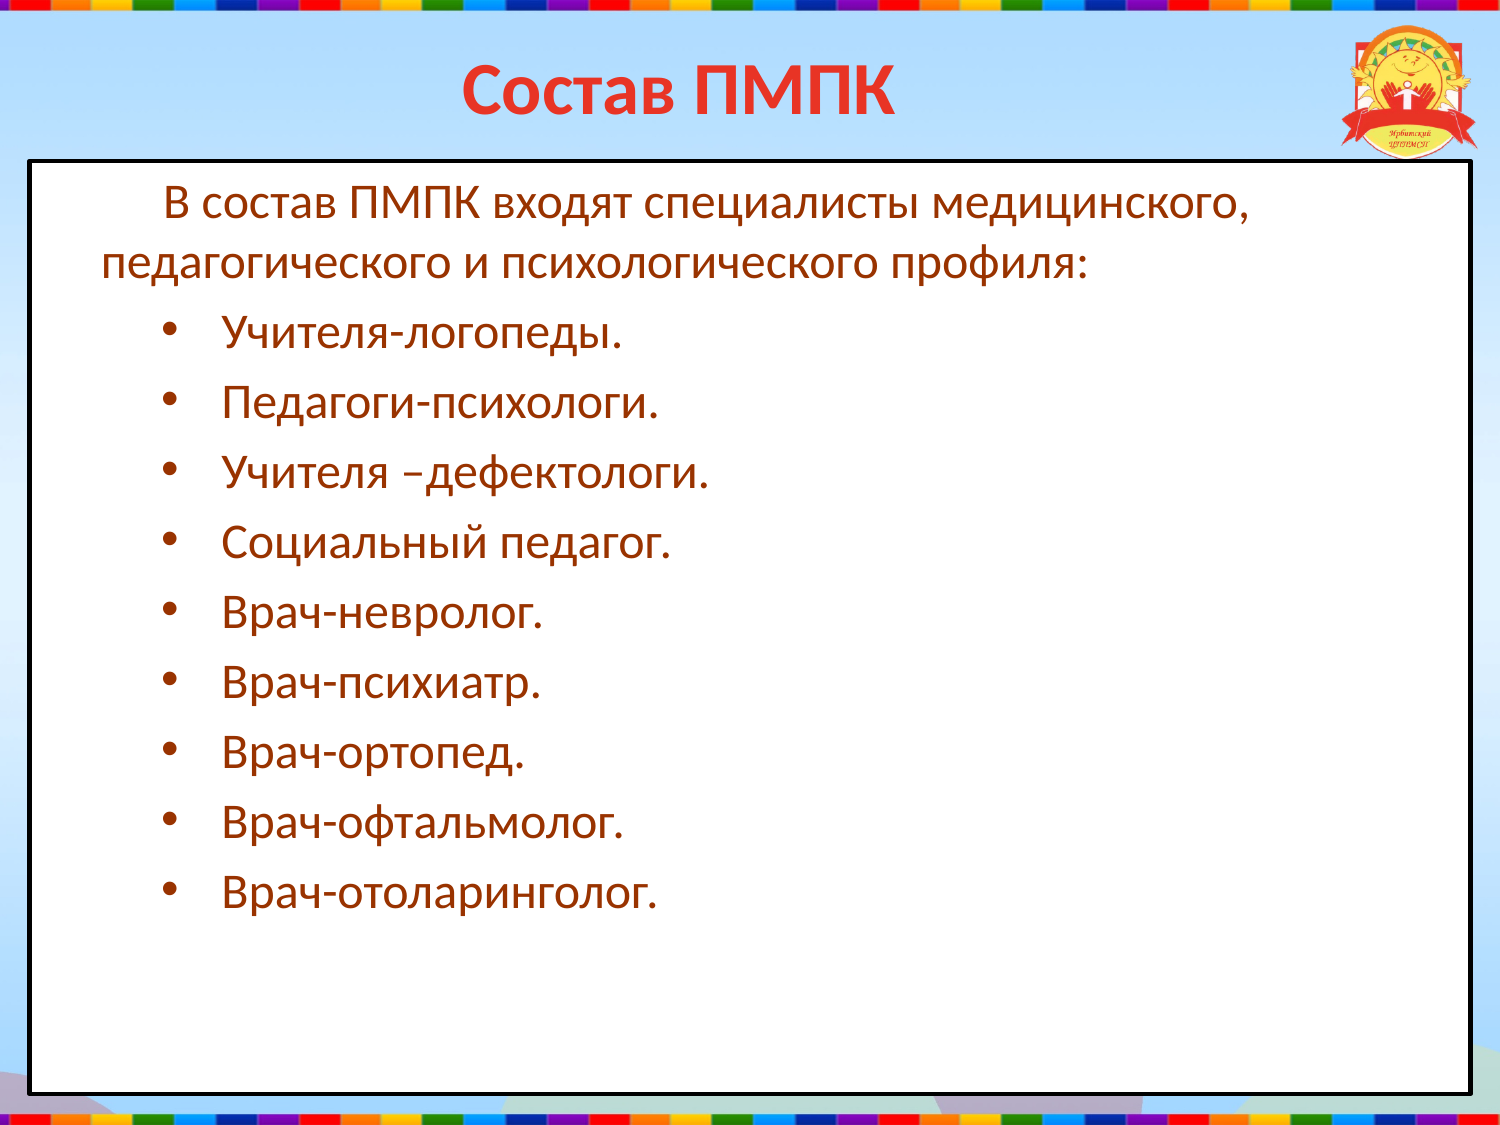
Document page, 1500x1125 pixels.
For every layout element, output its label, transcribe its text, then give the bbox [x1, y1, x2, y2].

picture [0, 0, 1500, 1125]
list В состав ПМПК входят специалисты медицинского, педагогического и психологического профиля: Учителя-логопеды. Педагоги-психологи. Учителя –дефектологи. Социальный педагог. Врач-невролог. Врач-психиатр. Врач-ортопед. Врач-офтальмолог. Врач-отоларинголог. [27, 159, 1473, 1096]
title Состав ПМПК [29, 30, 1329, 138]
